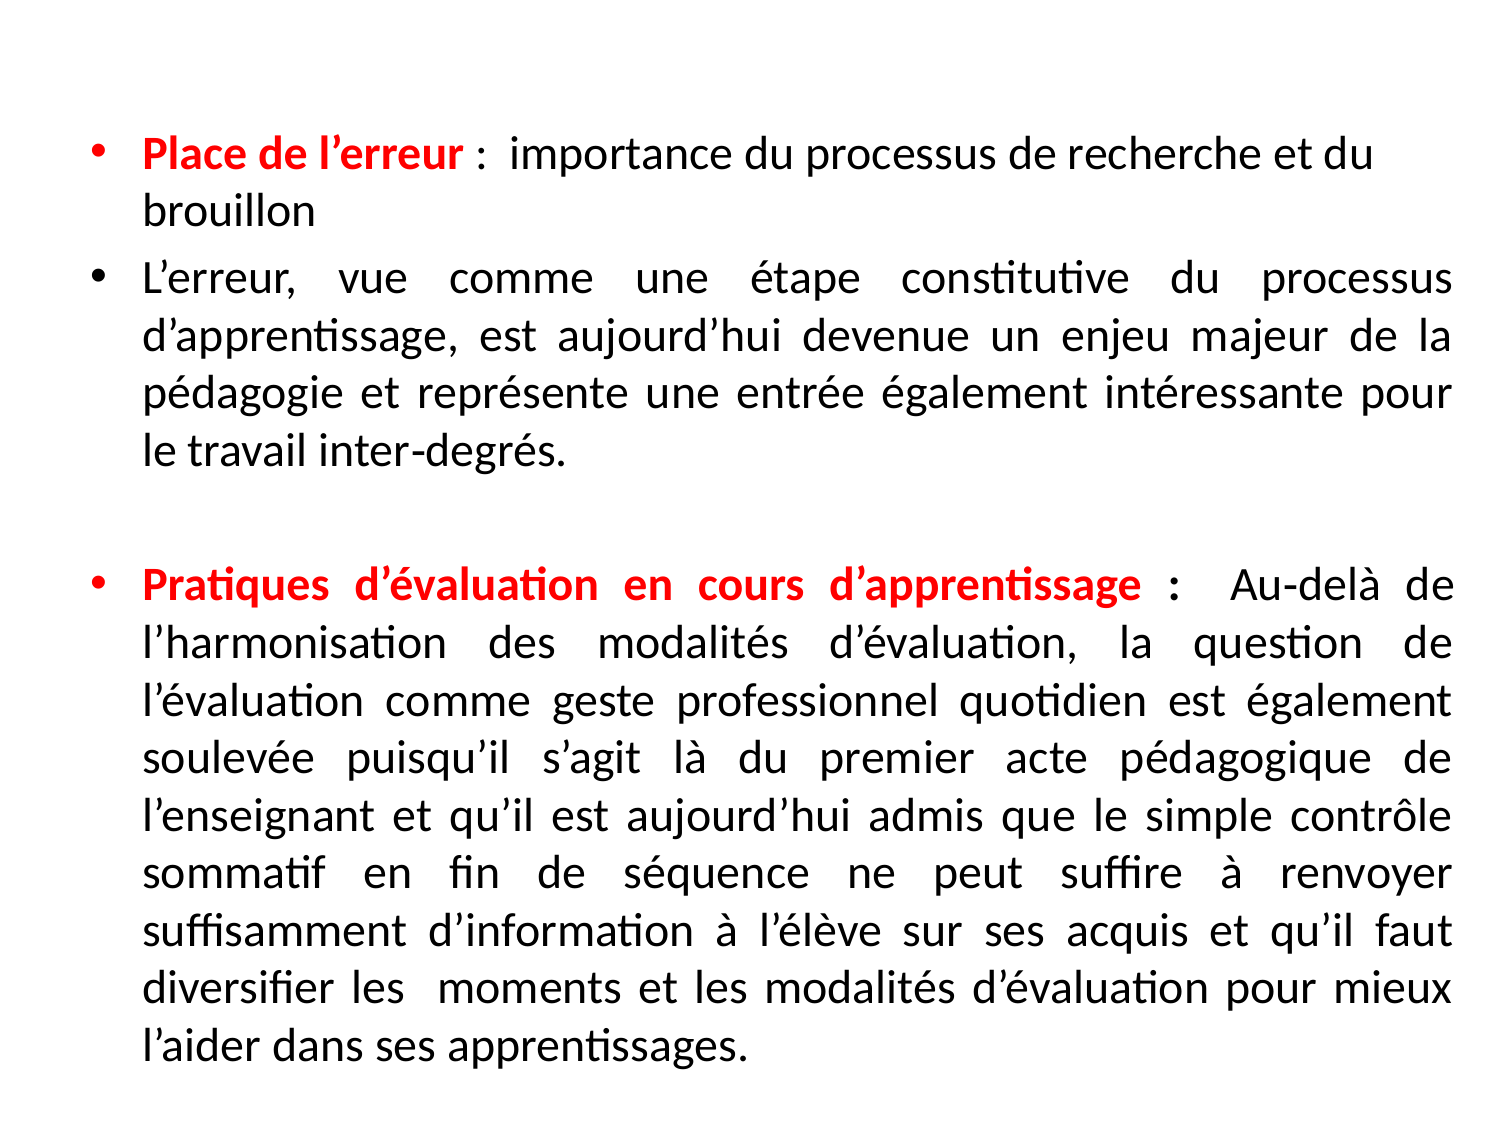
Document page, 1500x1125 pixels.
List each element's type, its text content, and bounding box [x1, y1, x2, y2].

list Place de l’erreur : importance du processus de recherche et du brouillon L’erreur, vue comme une étape constitutive du processus d’apprentissage, est aujourd’hui devenue un enjeu majeur de la pédagogie et représente une entrée également intéressante pour le travail inter‐degrés. Pratiques d’évaluation en cours d’apprentissage : Au‐delà de l’harmonisation des modalités d’évaluation, la question de l’évaluation comme geste professionnel quotidien est également soulevée puisqu’il s’agit là du premier acte pédagogique de l’enseignant et qu’il est aujourd’hui admis que le simple contrôle sommatif en fin de séquence ne peut suffire à renvoyer suffisamment d’information à l’élève sur ses acquis et qu’il faut diversifier les moments et les modalités d’évaluation pour mieux l’aider dans ses apprentissages. [75, 113, 1471, 1083]
